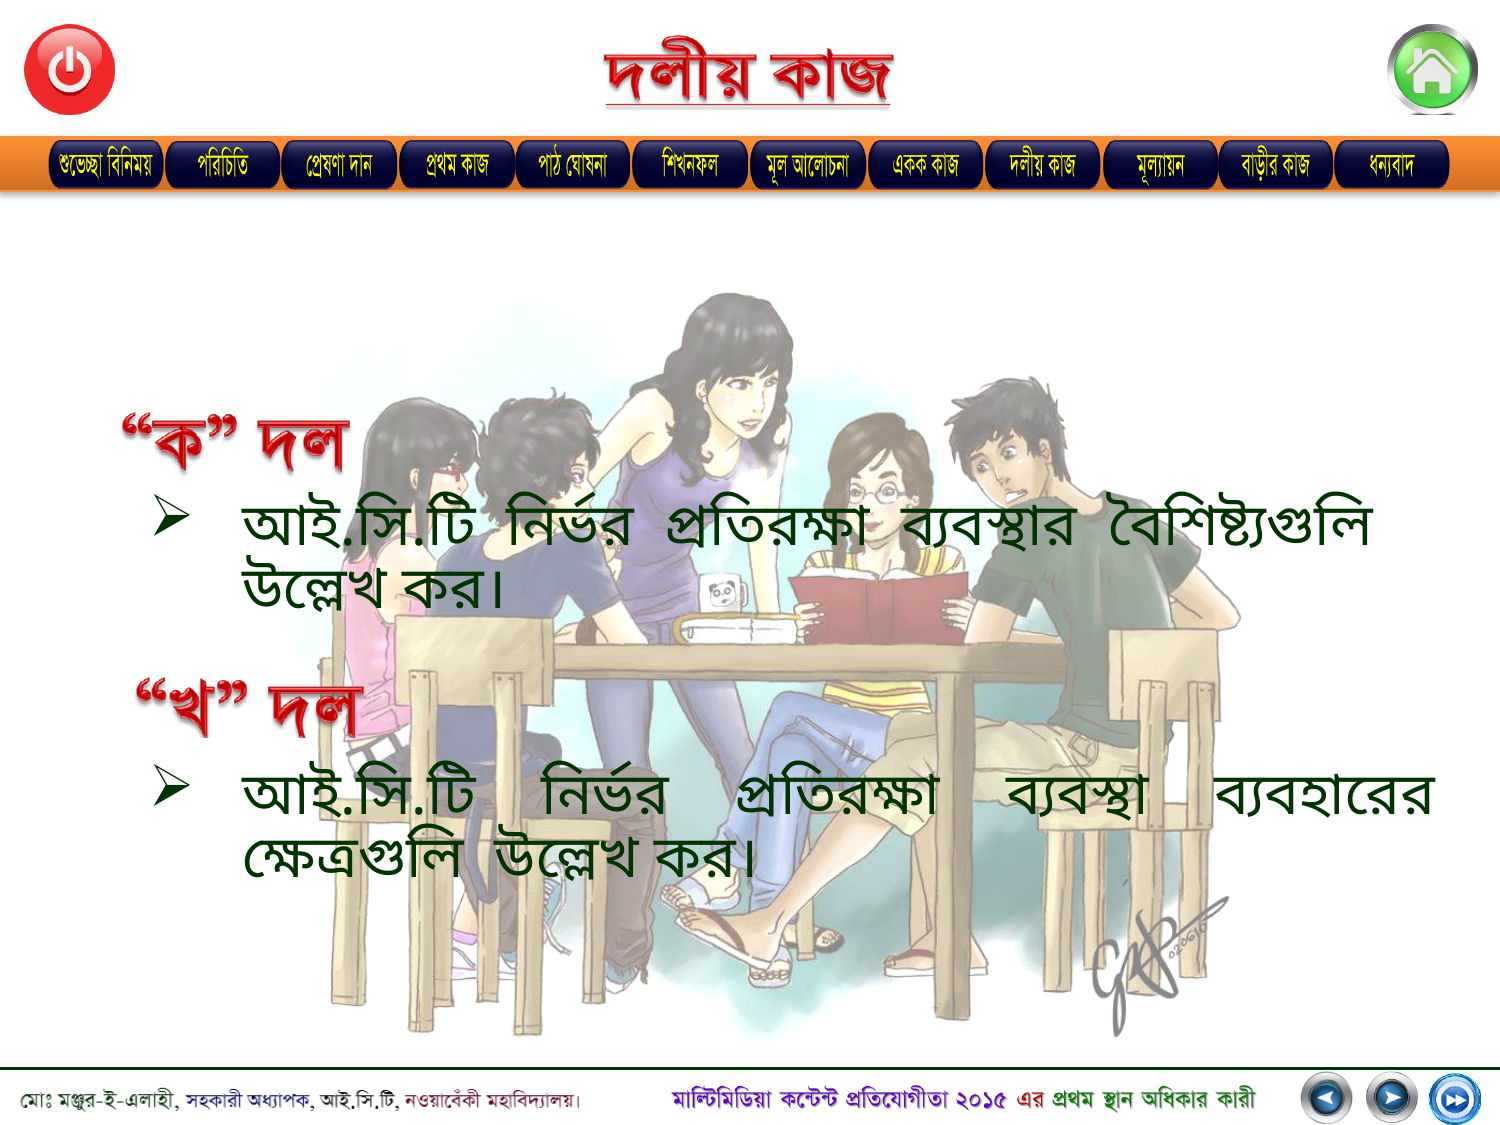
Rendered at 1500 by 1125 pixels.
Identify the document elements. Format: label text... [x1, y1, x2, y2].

picture [24, 24, 115, 115]
picture [1102, 128, 1450, 201]
text_box আই.সি.টি নির্ভর প্রতিরক্ষা ব্যবস্থা ব্যবহারের ক্ষেত্রগুলি উল্লেখ কর। [1304, 756, 1450, 863]
picture [1300, 1071, 1353, 1124]
picture [47, 128, 1101, 201]
picture [1365, 1071, 1418, 1124]
text_box আই.সি.টি নির্ভর প্রতিরক্ষা ব্যবস্থার বৈশিষ্ট্যগুলি উল্লেখ কর। [1304, 487, 1388, 600]
text_box আই.সি.টি নির্ভর প্রতিরক্ষা ব্যবস্থার বৈশিষ্ট্যগুলি উল্লেখ কর। [134, 491, 194, 600]
picture [1387, 24, 1478, 115]
picture [1428, 1072, 1482, 1125]
picture [2, 1069, 603, 1125]
picture [591, 27, 909, 115]
picture [106, 209, 1301, 1062]
picture [657, 1081, 1272, 1116]
text_box আই.সি.টি নির্ভর প্রতিরক্ষা ব্যবস্থা ব্যবহারের ক্ষেত্রগুলি উল্লেখ কর। [134, 756, 194, 863]
